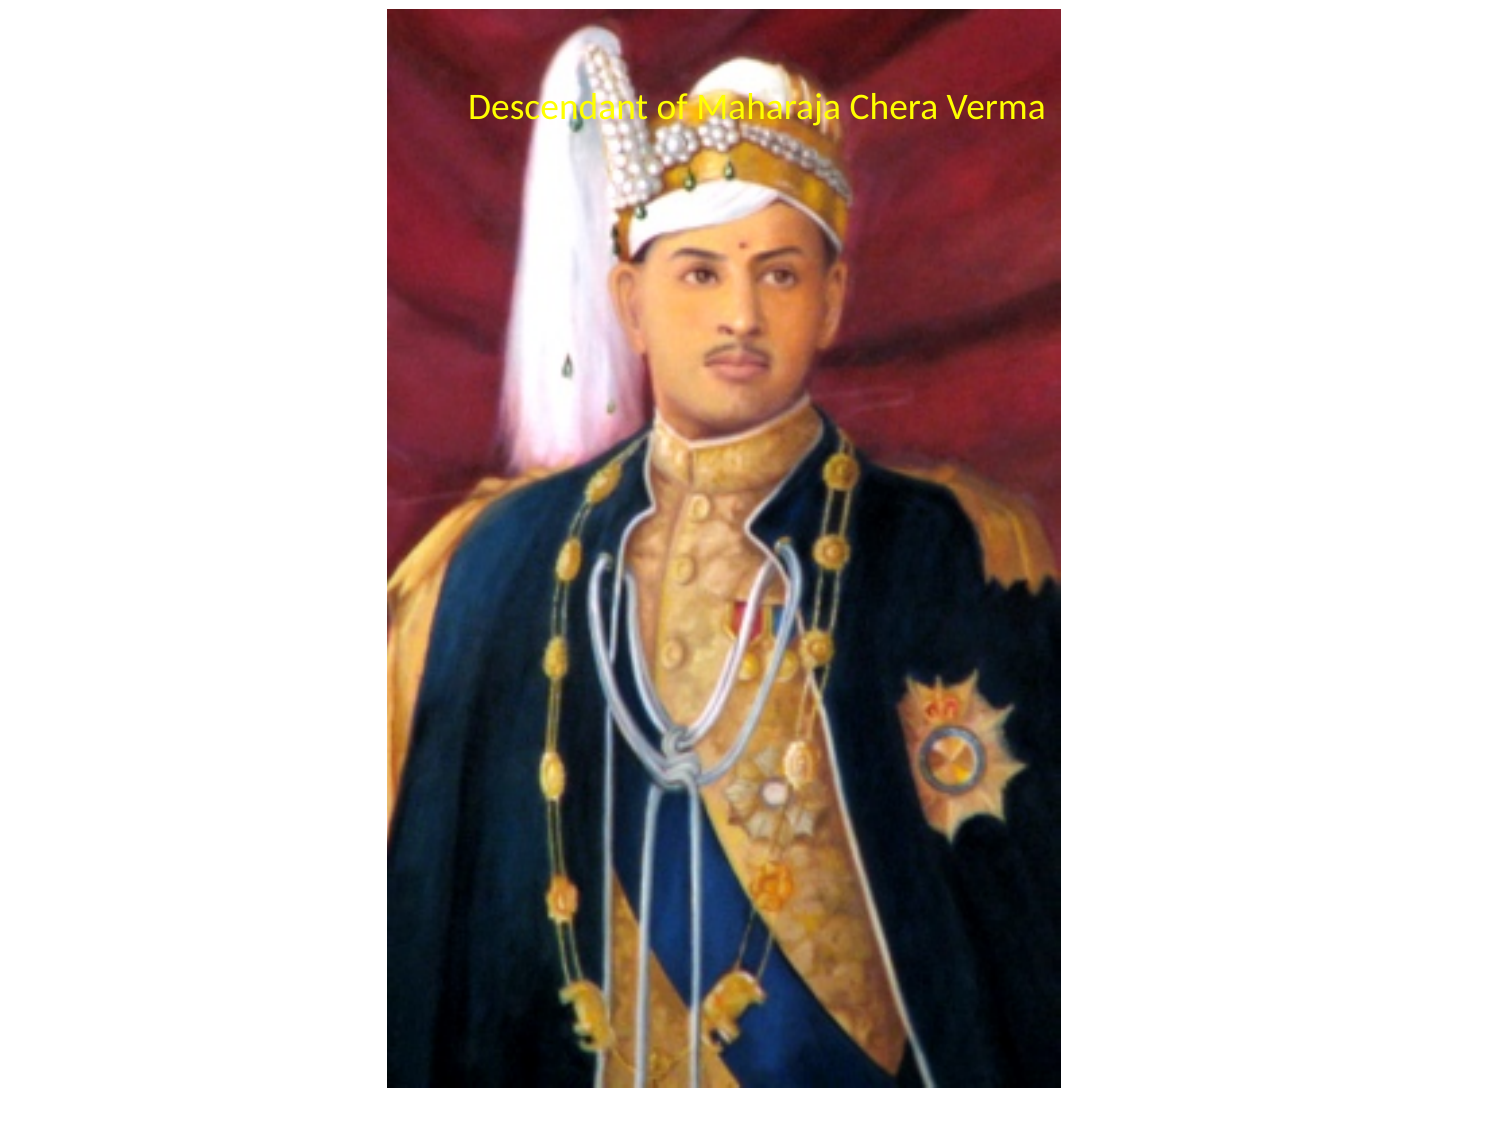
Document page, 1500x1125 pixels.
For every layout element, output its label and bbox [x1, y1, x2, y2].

picture [293, 9, 1195, 1088]
